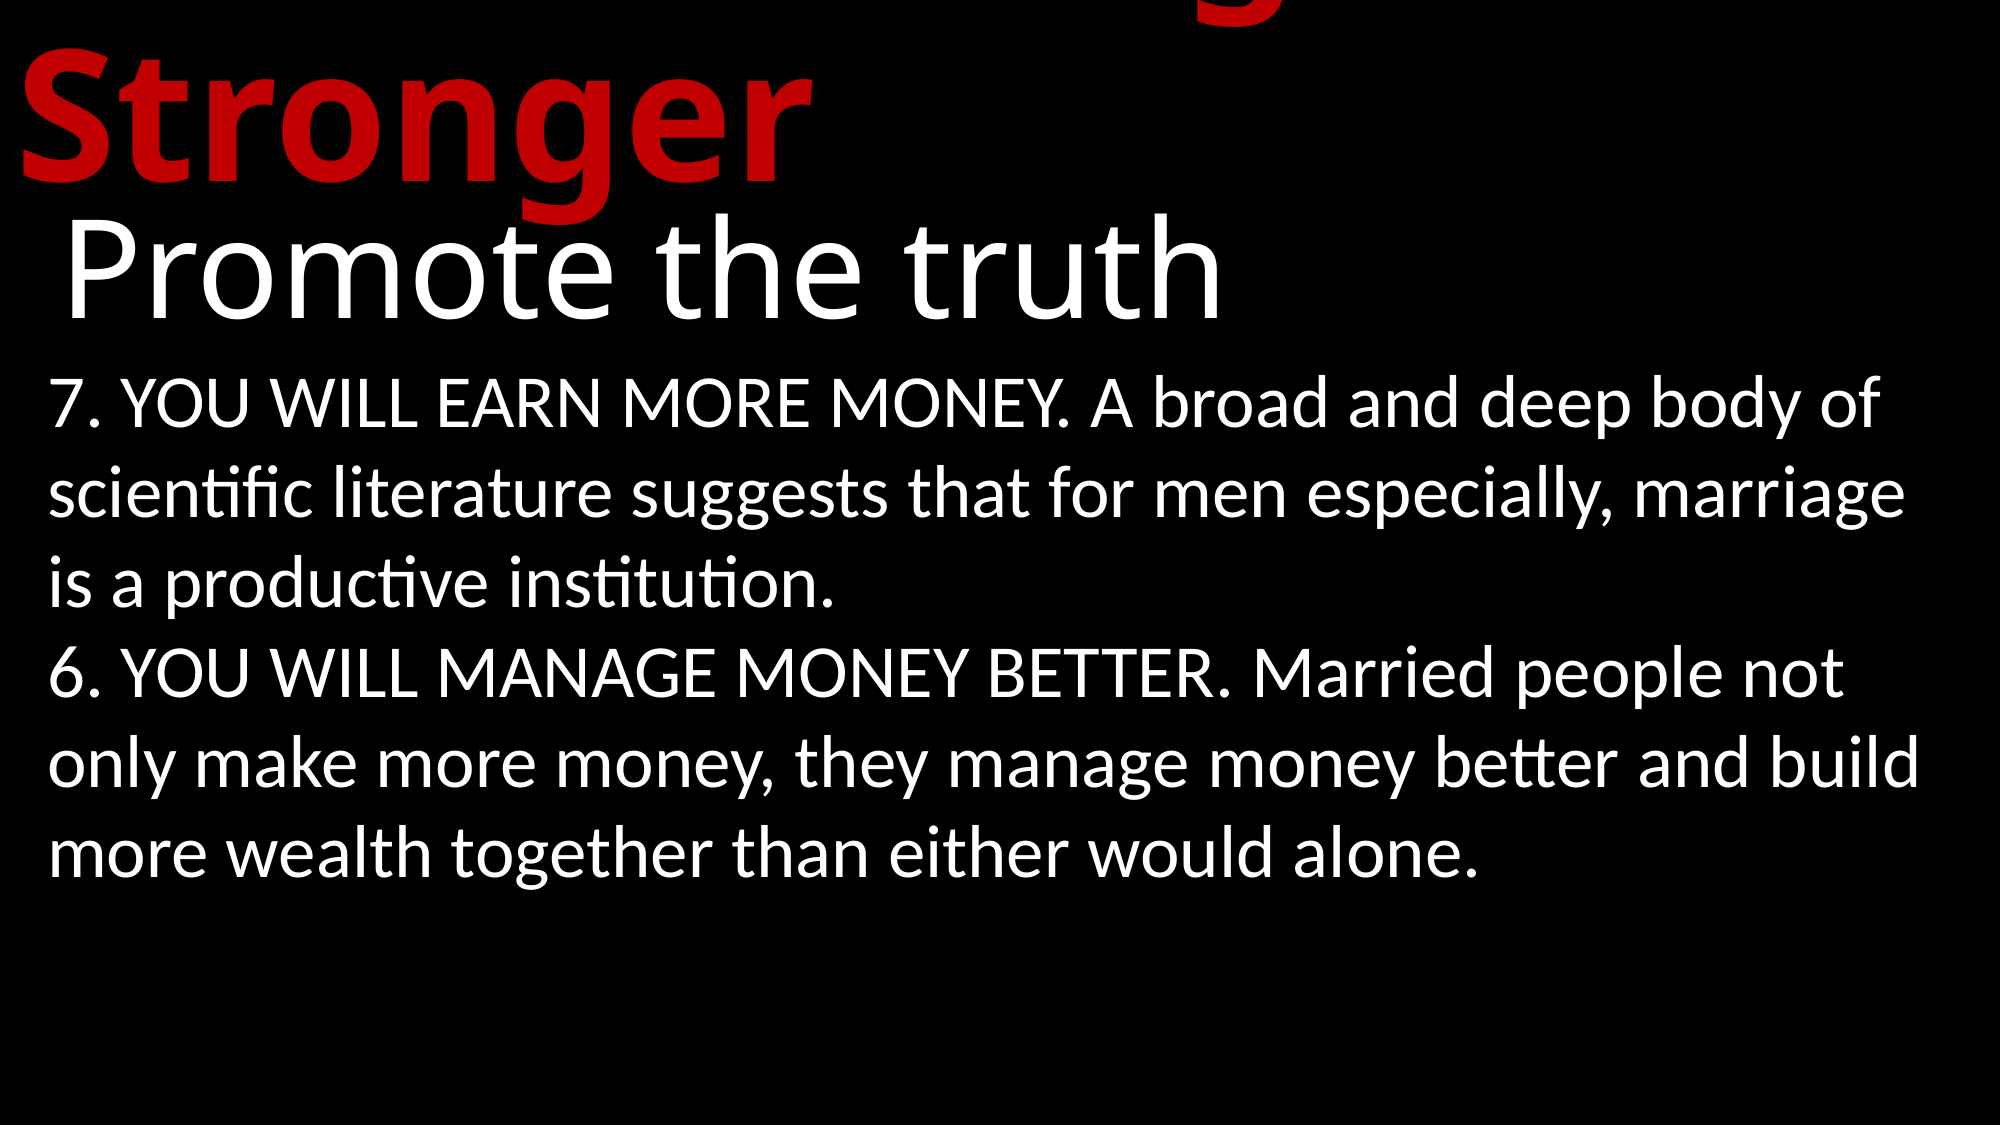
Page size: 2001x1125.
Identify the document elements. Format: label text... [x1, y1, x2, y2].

text_box 7. YOU WILL EARN MORE MONEY. A broad and deep body of scientific literature suggests that for men especially, marriage is a productive institution. 6. YOU WILL MANAGE MONEY BETTER. Married people not only make more money, they manage money better and build more wealth together than either would alone. [32, 344, 1968, 900]
title Make Marriage Stronger [0, 0, 1968, 229]
text_box Promote the truth [45, 173, 1636, 353]
